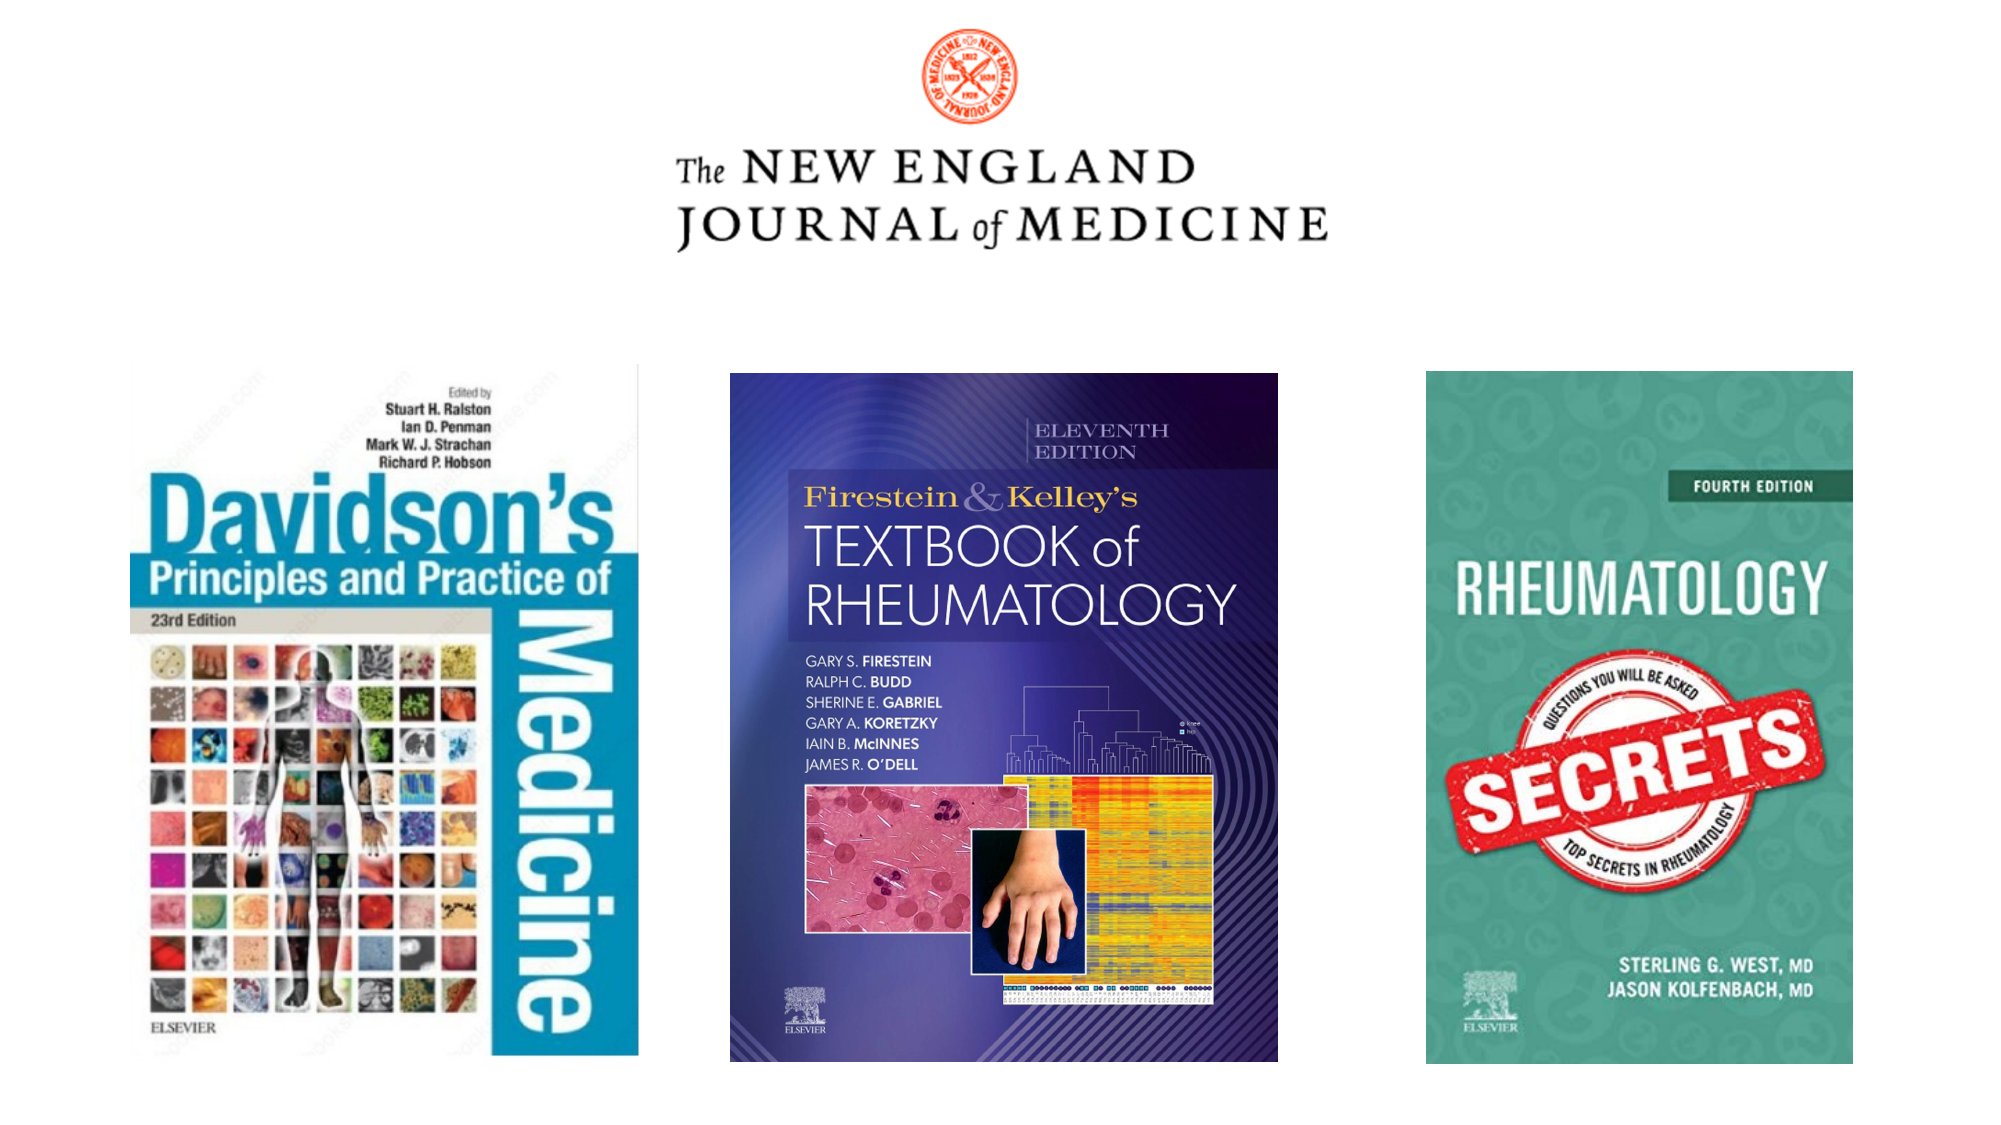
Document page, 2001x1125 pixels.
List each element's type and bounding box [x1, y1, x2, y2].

picture [1426, 371, 1853, 1064]
picture [165, 483, 190, 545]
picture [130, 364, 658, 1071]
list [730, 373, 1278, 1062]
picture [635, 0, 1362, 337]
